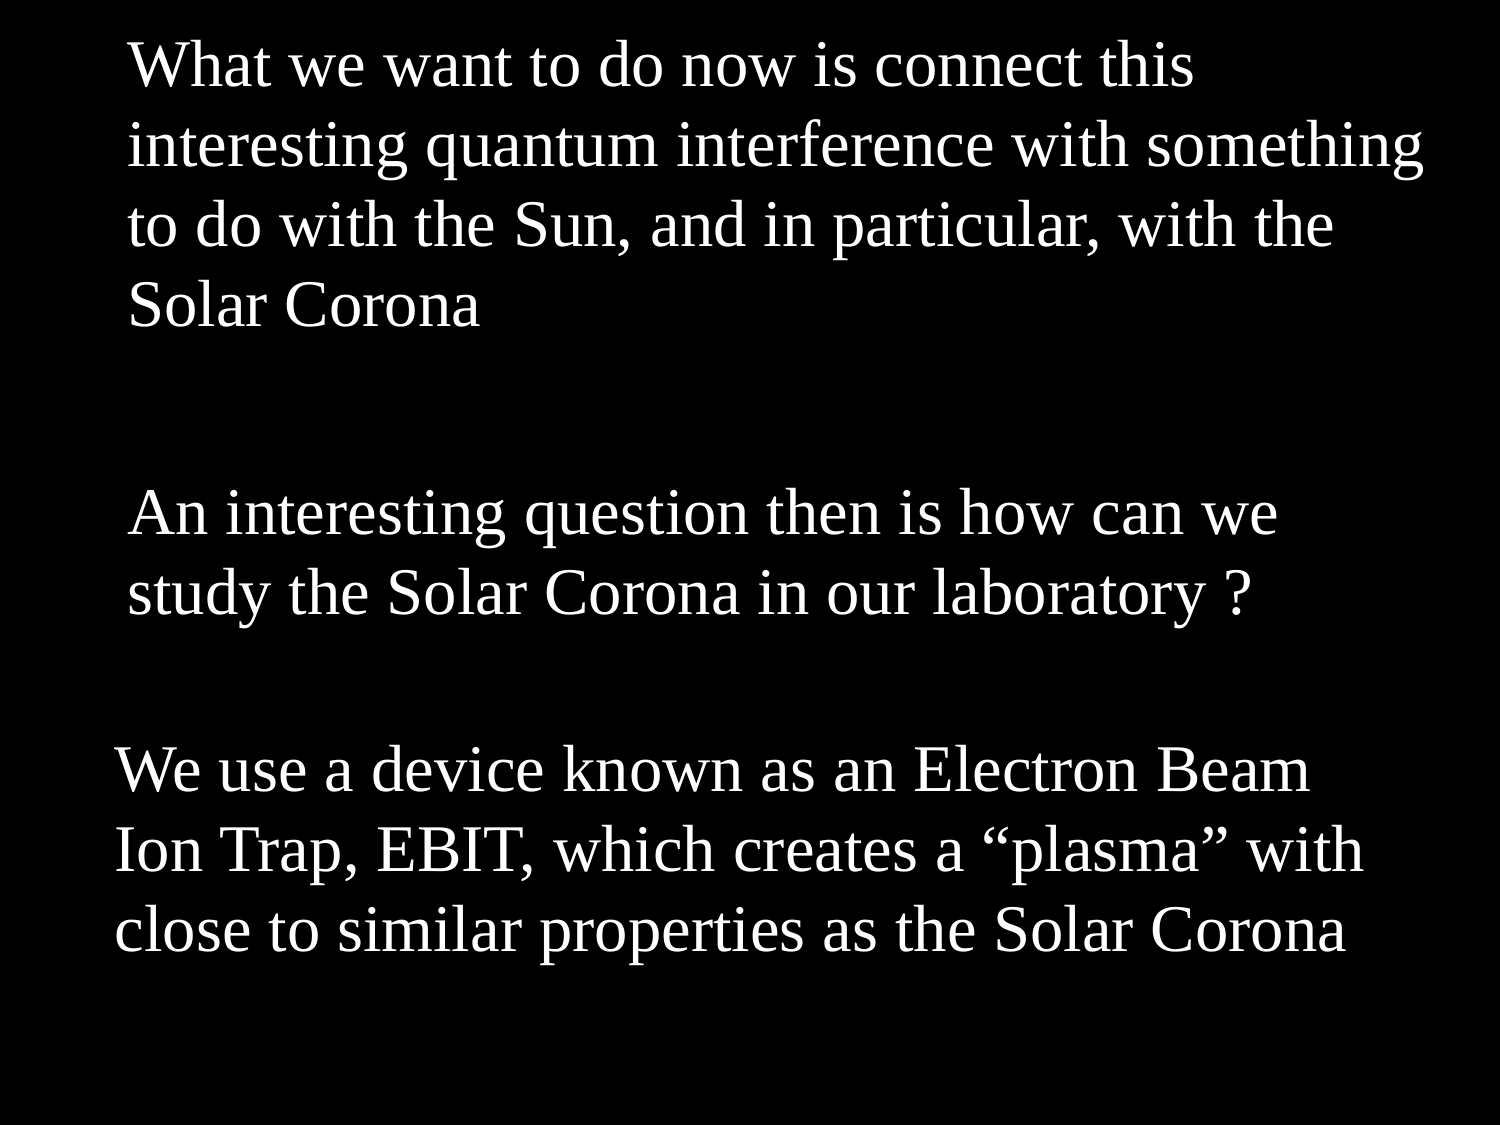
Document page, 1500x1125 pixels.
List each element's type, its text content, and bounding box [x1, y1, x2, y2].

text_box We use a device known as an Electron Beam Ion Trap, EBIT, which creates a “plasma” with close to similar properties as the Solar Corona [99, 717, 1425, 973]
text_box What we want to do now is connect this interesting quantum interference with something to do with the Sun, and in particular, with the Solar Corona [112, 12, 1450, 348]
text_box An interesting question then is how can we study the Solar Corona in our laboratory ? [112, 460, 1413, 636]
